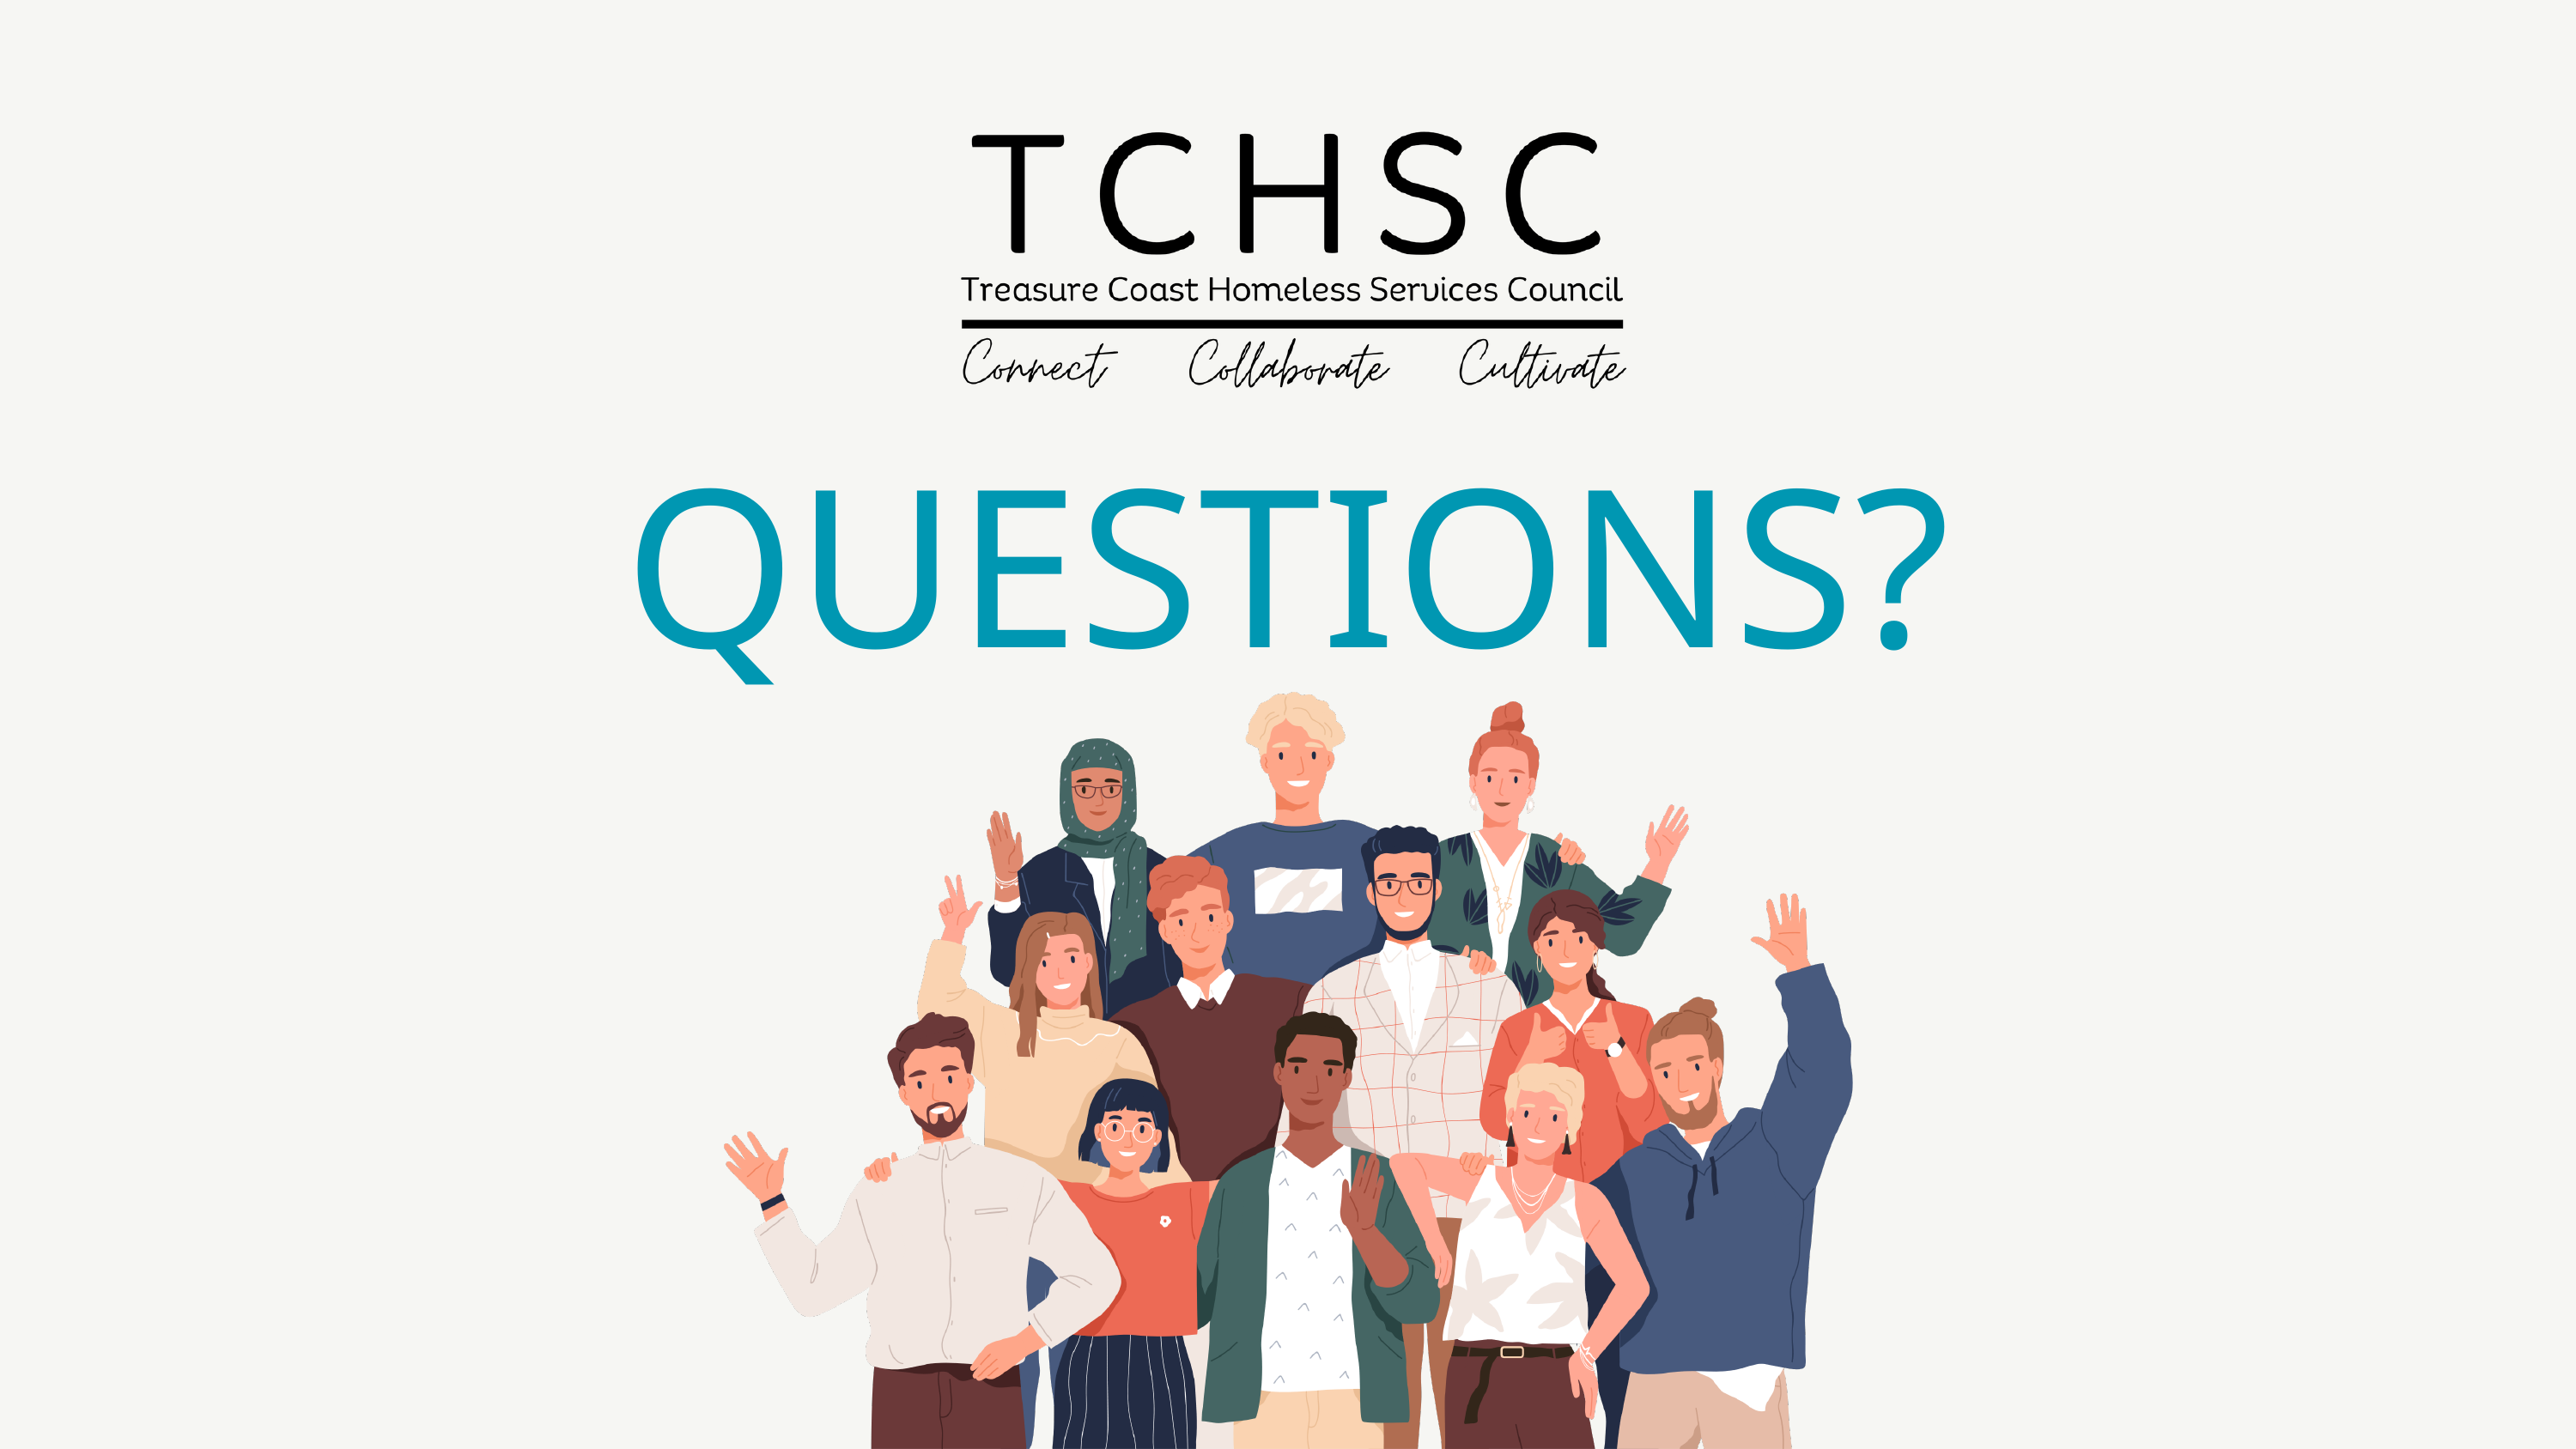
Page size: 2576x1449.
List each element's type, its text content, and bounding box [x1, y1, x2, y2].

text_box QUESTIONS? [344, 427, 2231, 692]
text_box [934, 55, 1642, 427]
text_box [723, 692, 1853, 1449]
